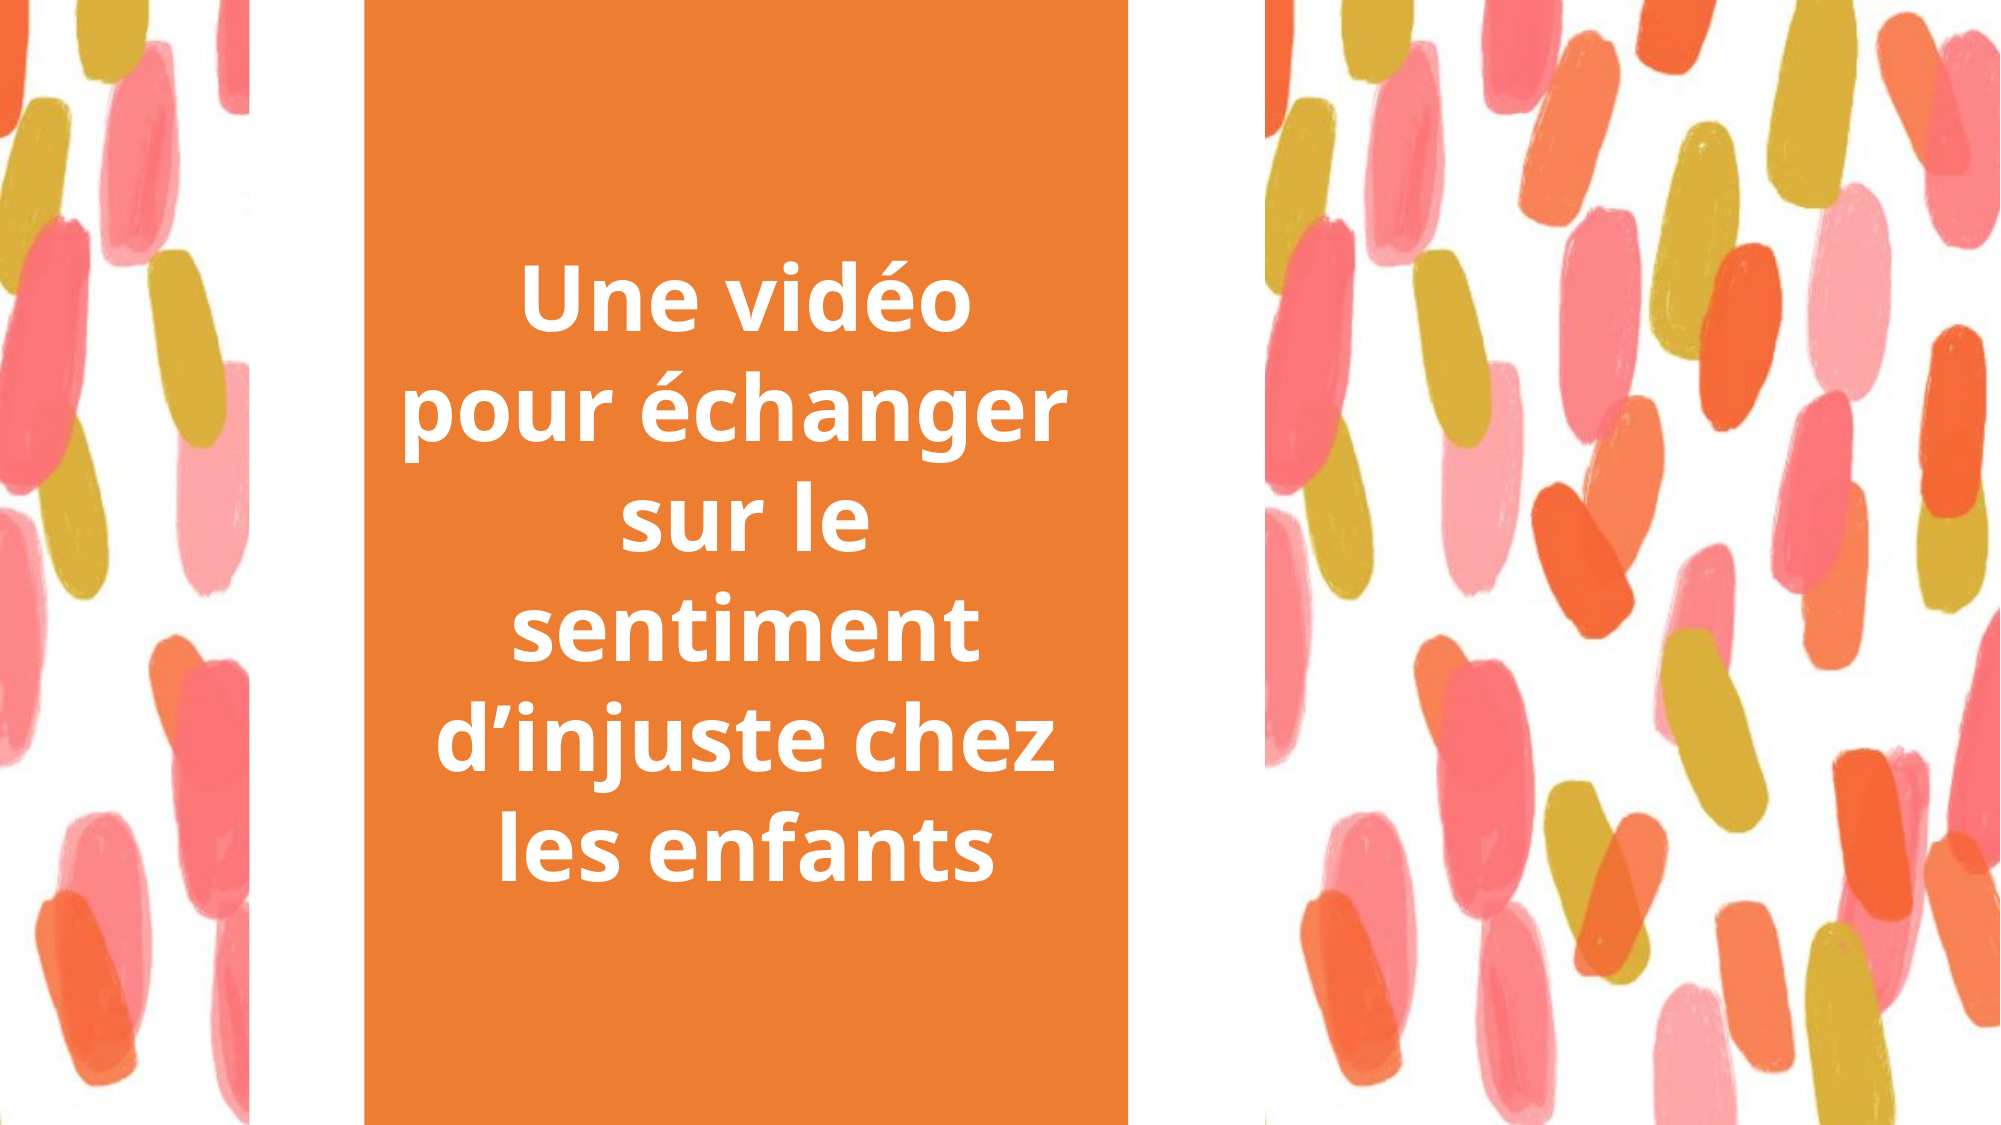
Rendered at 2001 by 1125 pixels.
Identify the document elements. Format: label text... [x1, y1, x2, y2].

picture [0, 0, 250, 1125]
picture [1264, 0, 2000, 1125]
text_box Une vidéo pour échanger sur le sentiment d’injuste chez les enfants [363, 0, 1129, 1125]
